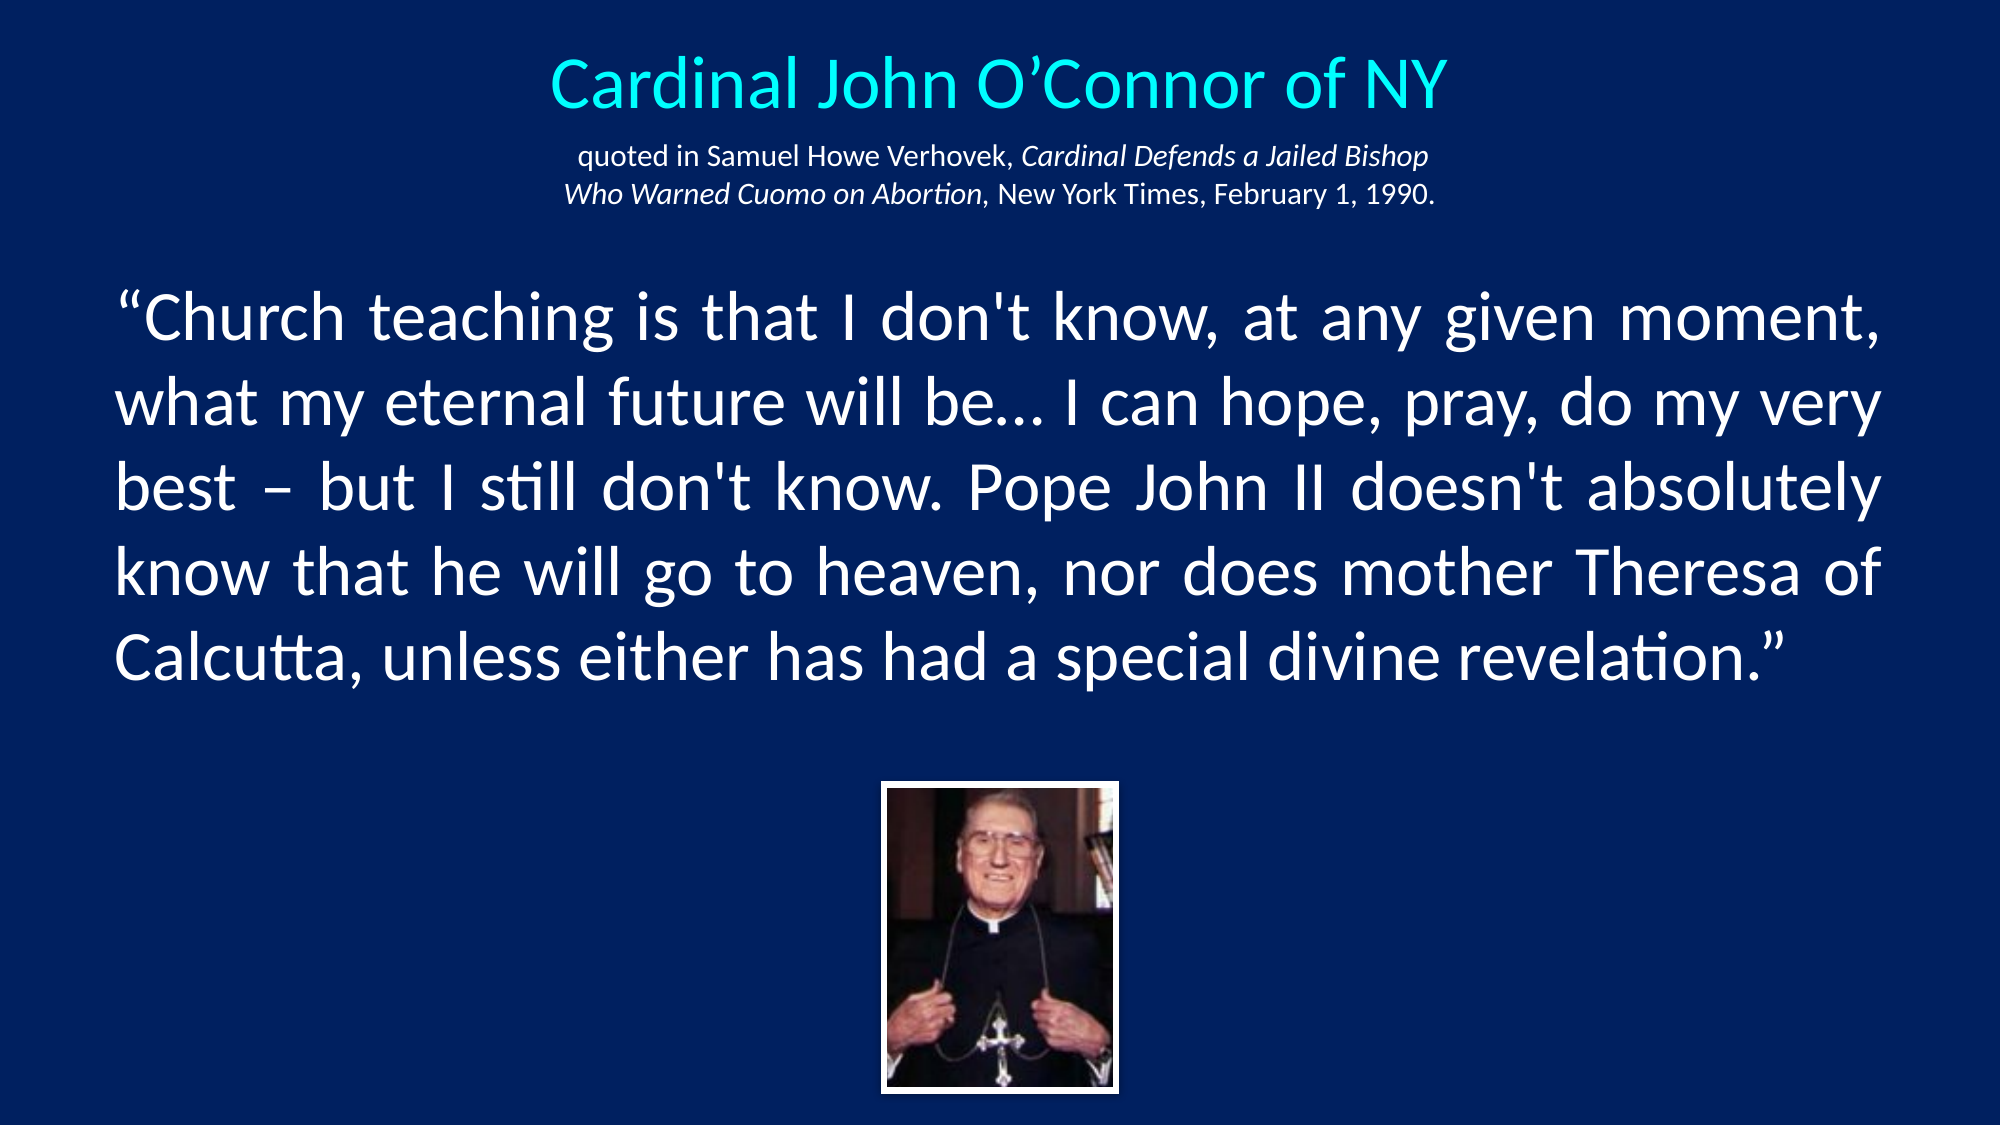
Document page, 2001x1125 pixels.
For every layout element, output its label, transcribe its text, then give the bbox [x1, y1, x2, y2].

text_box “Church teaching is that I don't know, at any given moment, what my eternal future will be… I can hope, pray, do my very best – but I still don't know. Pope John II doesn't absolutely know that he will go to heaven, nor does mother Theresa of Calcutta, unless either has had a special divine revelation.” [99, 262, 1900, 763]
picture [886, 787, 1114, 1088]
text_box Cardinal John O’Connor of NY quoted in Samuel Howe Verhovek, Cardinal Defends a Jailed Bishop Who Warned Cuomo on Abortion, New York Times, February 1, 1990. [528, 37, 1471, 207]
